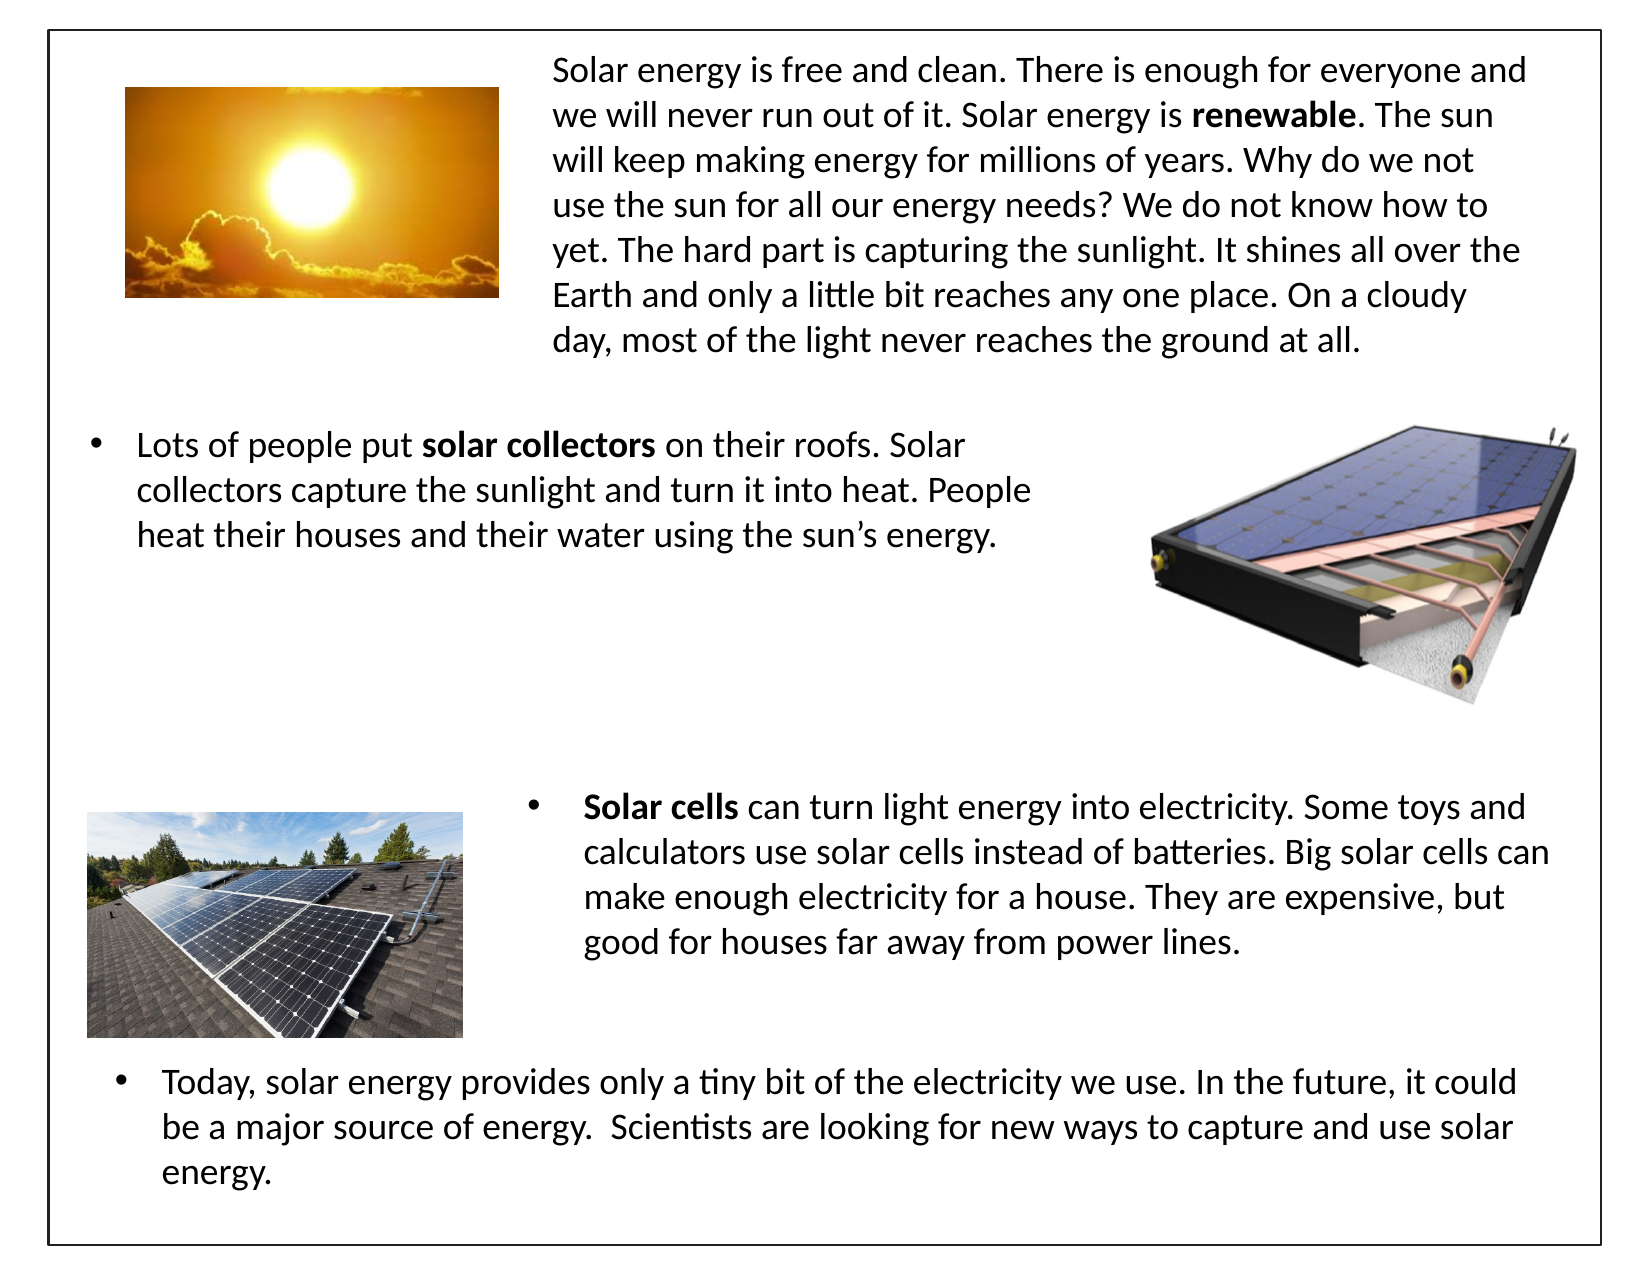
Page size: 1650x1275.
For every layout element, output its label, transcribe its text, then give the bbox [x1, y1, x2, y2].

text_box Solar energy is free and clean. There is enough for everyone and we will never run out of it. Solar energy is renewable. The sun will keep making energy for millions of years. Why do we not use the sun for all our energy needs? We do not know how to yet. The hard part is capturing the sunlight. It shines all over the Earth and only a little bit reaches any one place. On a cloudy day, most of the light never reaches the ground at all. [537, 37, 1550, 368]
picture [1149, 424, 1578, 706]
text_box Today, solar energy provides only a tiny bit of the electricity we use. In the future, it could be a major source of energy. Scientists are looking for new ways to capture and use solar energy. [99, 1049, 1575, 1200]
picture [87, 812, 463, 1038]
text_box Solar cells can turn light energy into electricity. Some toys and calculators use solar cells instead of batteries. Big solar cells can make enough electricity for a house. They are expensive, but good for houses far away from power lines. [512, 774, 1588, 1220]
picture [124, 87, 499, 298]
text_box Lots of people put solar collectors on their roofs. Solar collectors capture the sunlight and turn it into heat. People heat their houses and their water using the sun’s energy. [75, 412, 1100, 563]
